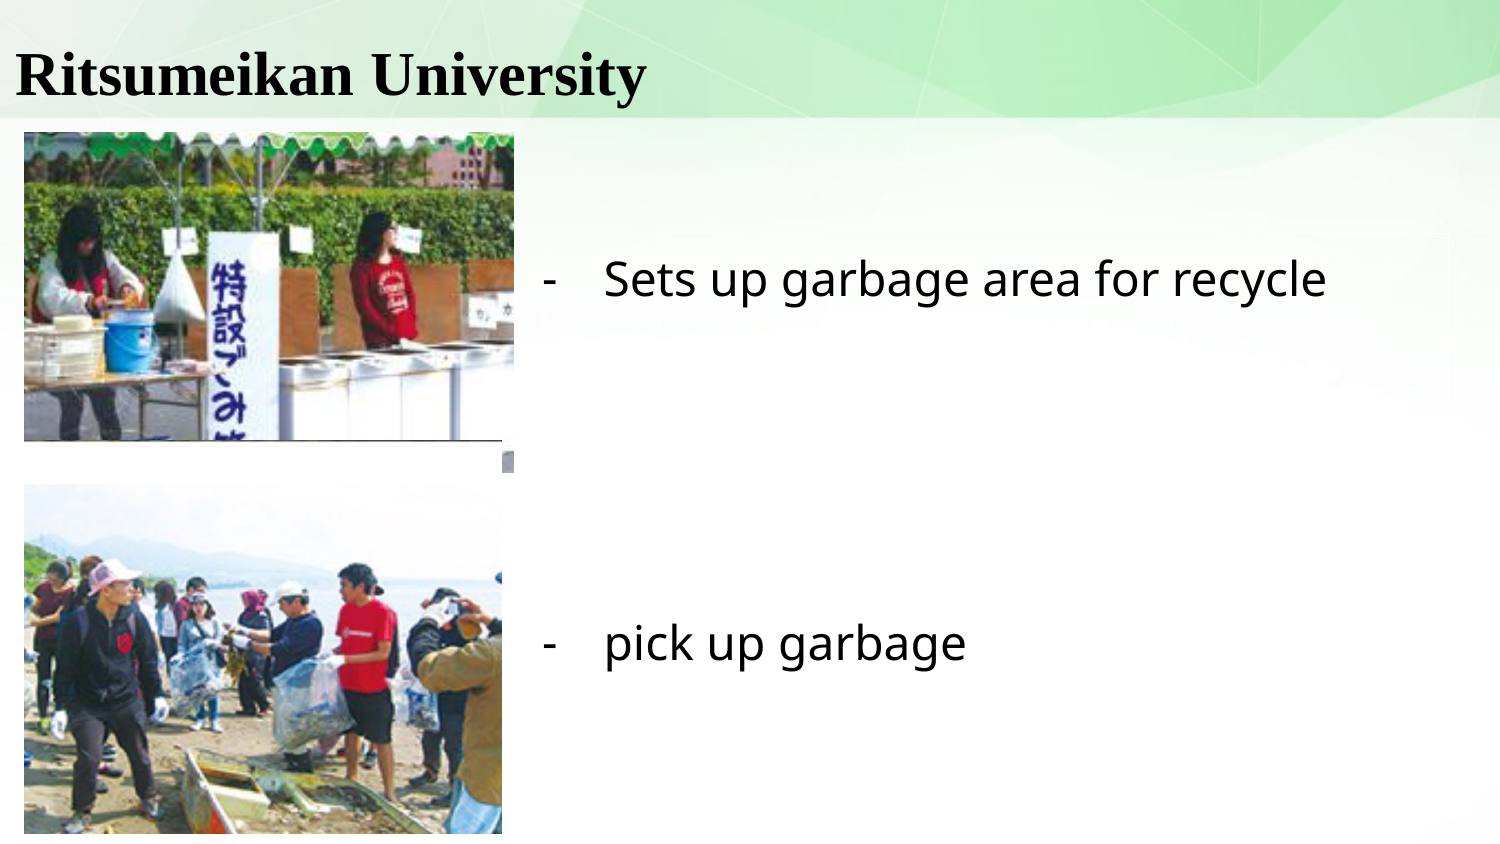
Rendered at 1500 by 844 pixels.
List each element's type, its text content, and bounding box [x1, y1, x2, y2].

picture [0, 0, 1500, 844]
list Sets up garbage area for recycle pick up garbage [513, 233, 1449, 750]
title Ritsumeikan University [0, 18, 1398, 113]
